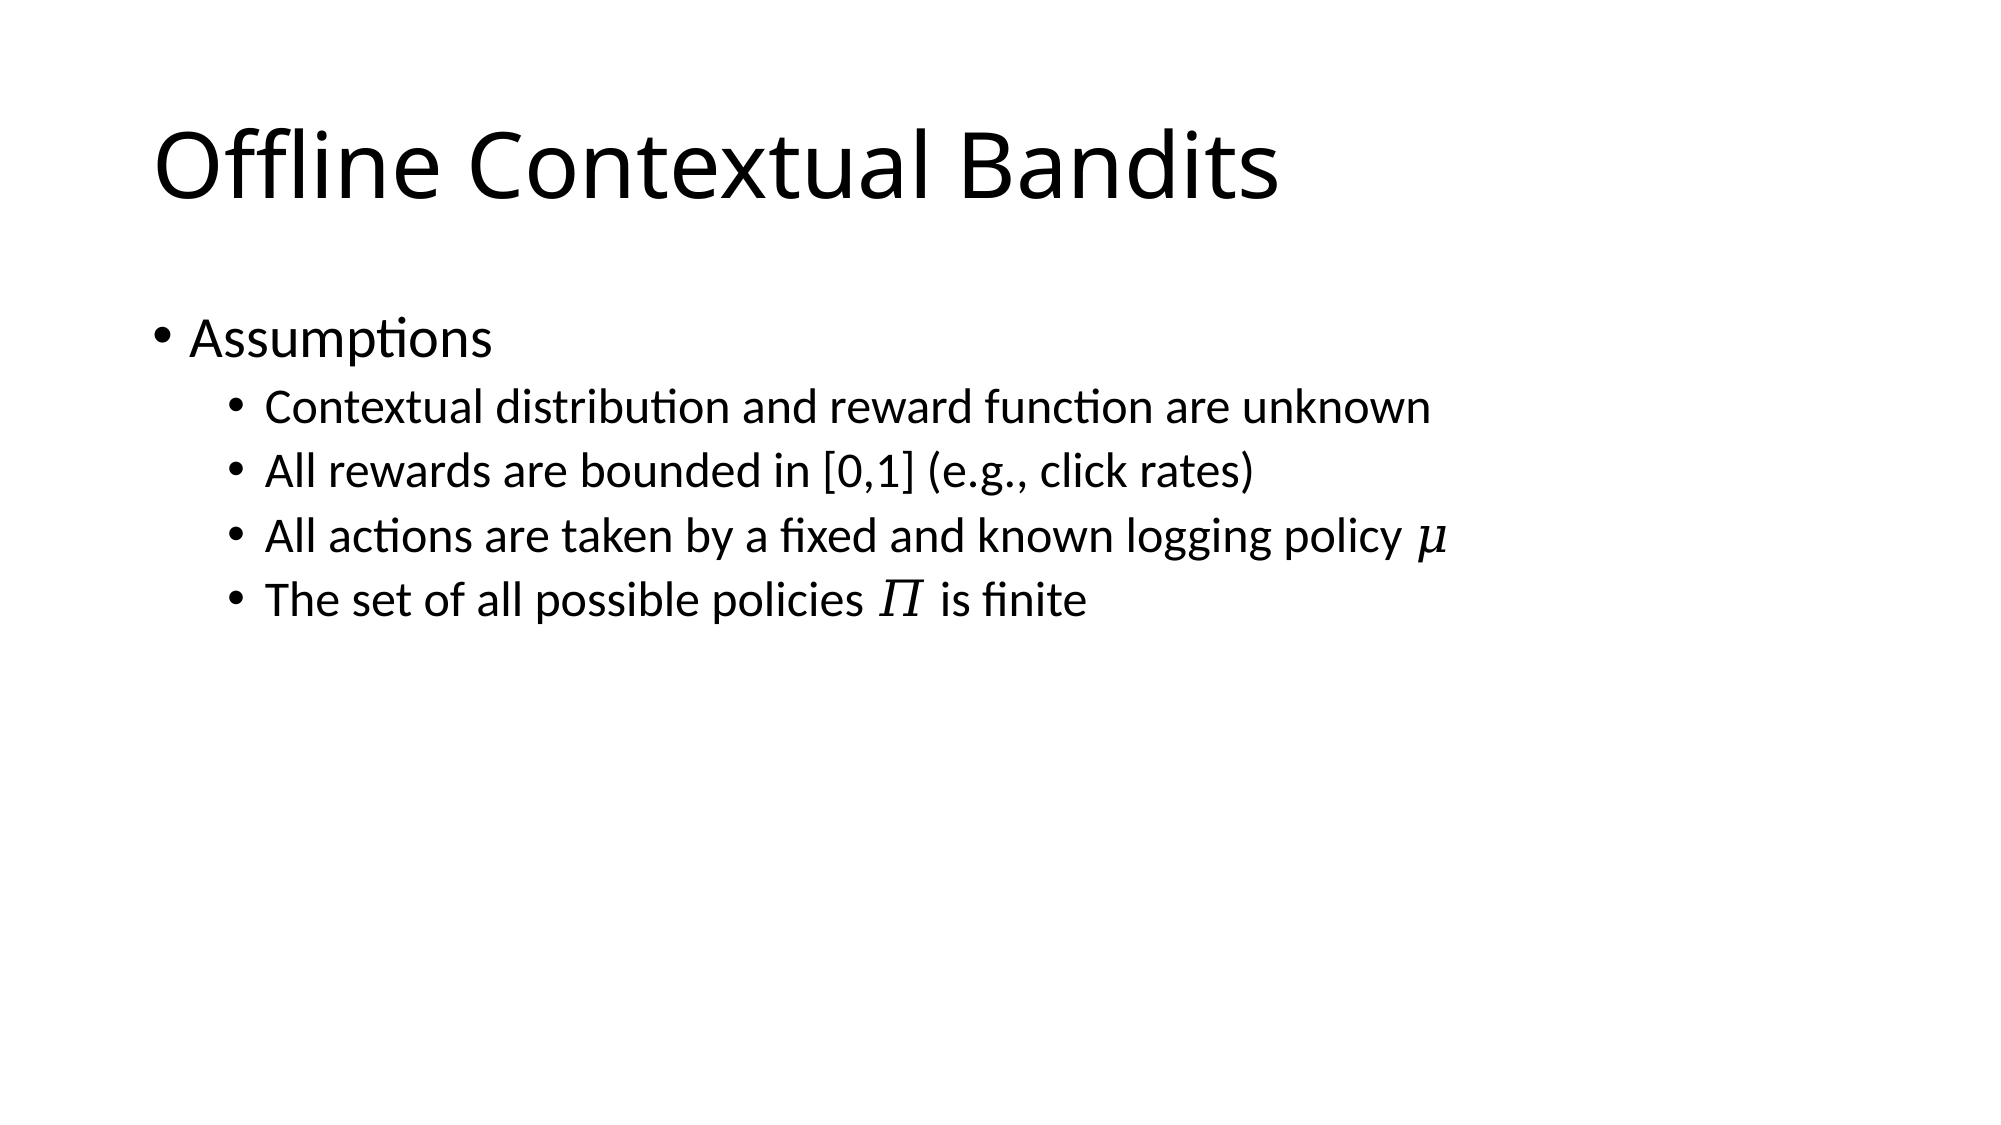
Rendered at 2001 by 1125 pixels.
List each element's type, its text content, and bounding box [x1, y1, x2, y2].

list Assumptions Contextual distribution and reward function are unknown All rewards are bounded in [0,1] (e.g., click rates) All actions are taken by a fixed and known logging policy 𝜇 The set of all possible policies 𝛱 is finite [137, 299, 1863, 1014]
title Offline Contextual Bandits [137, 59, 1863, 278]
